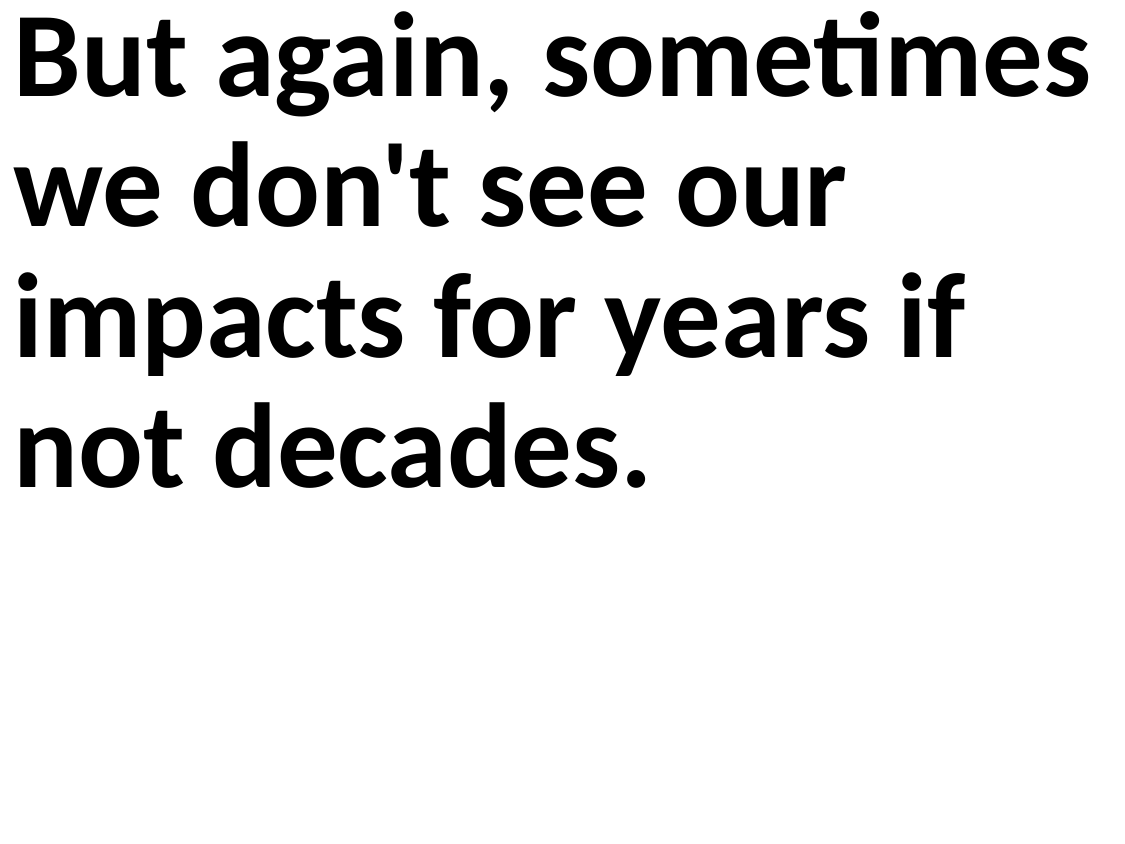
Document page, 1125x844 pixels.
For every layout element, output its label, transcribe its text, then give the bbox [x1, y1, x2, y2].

list But again, sometimes we don't see our impacts for years if not decades. [0, 0, 1125, 685]
